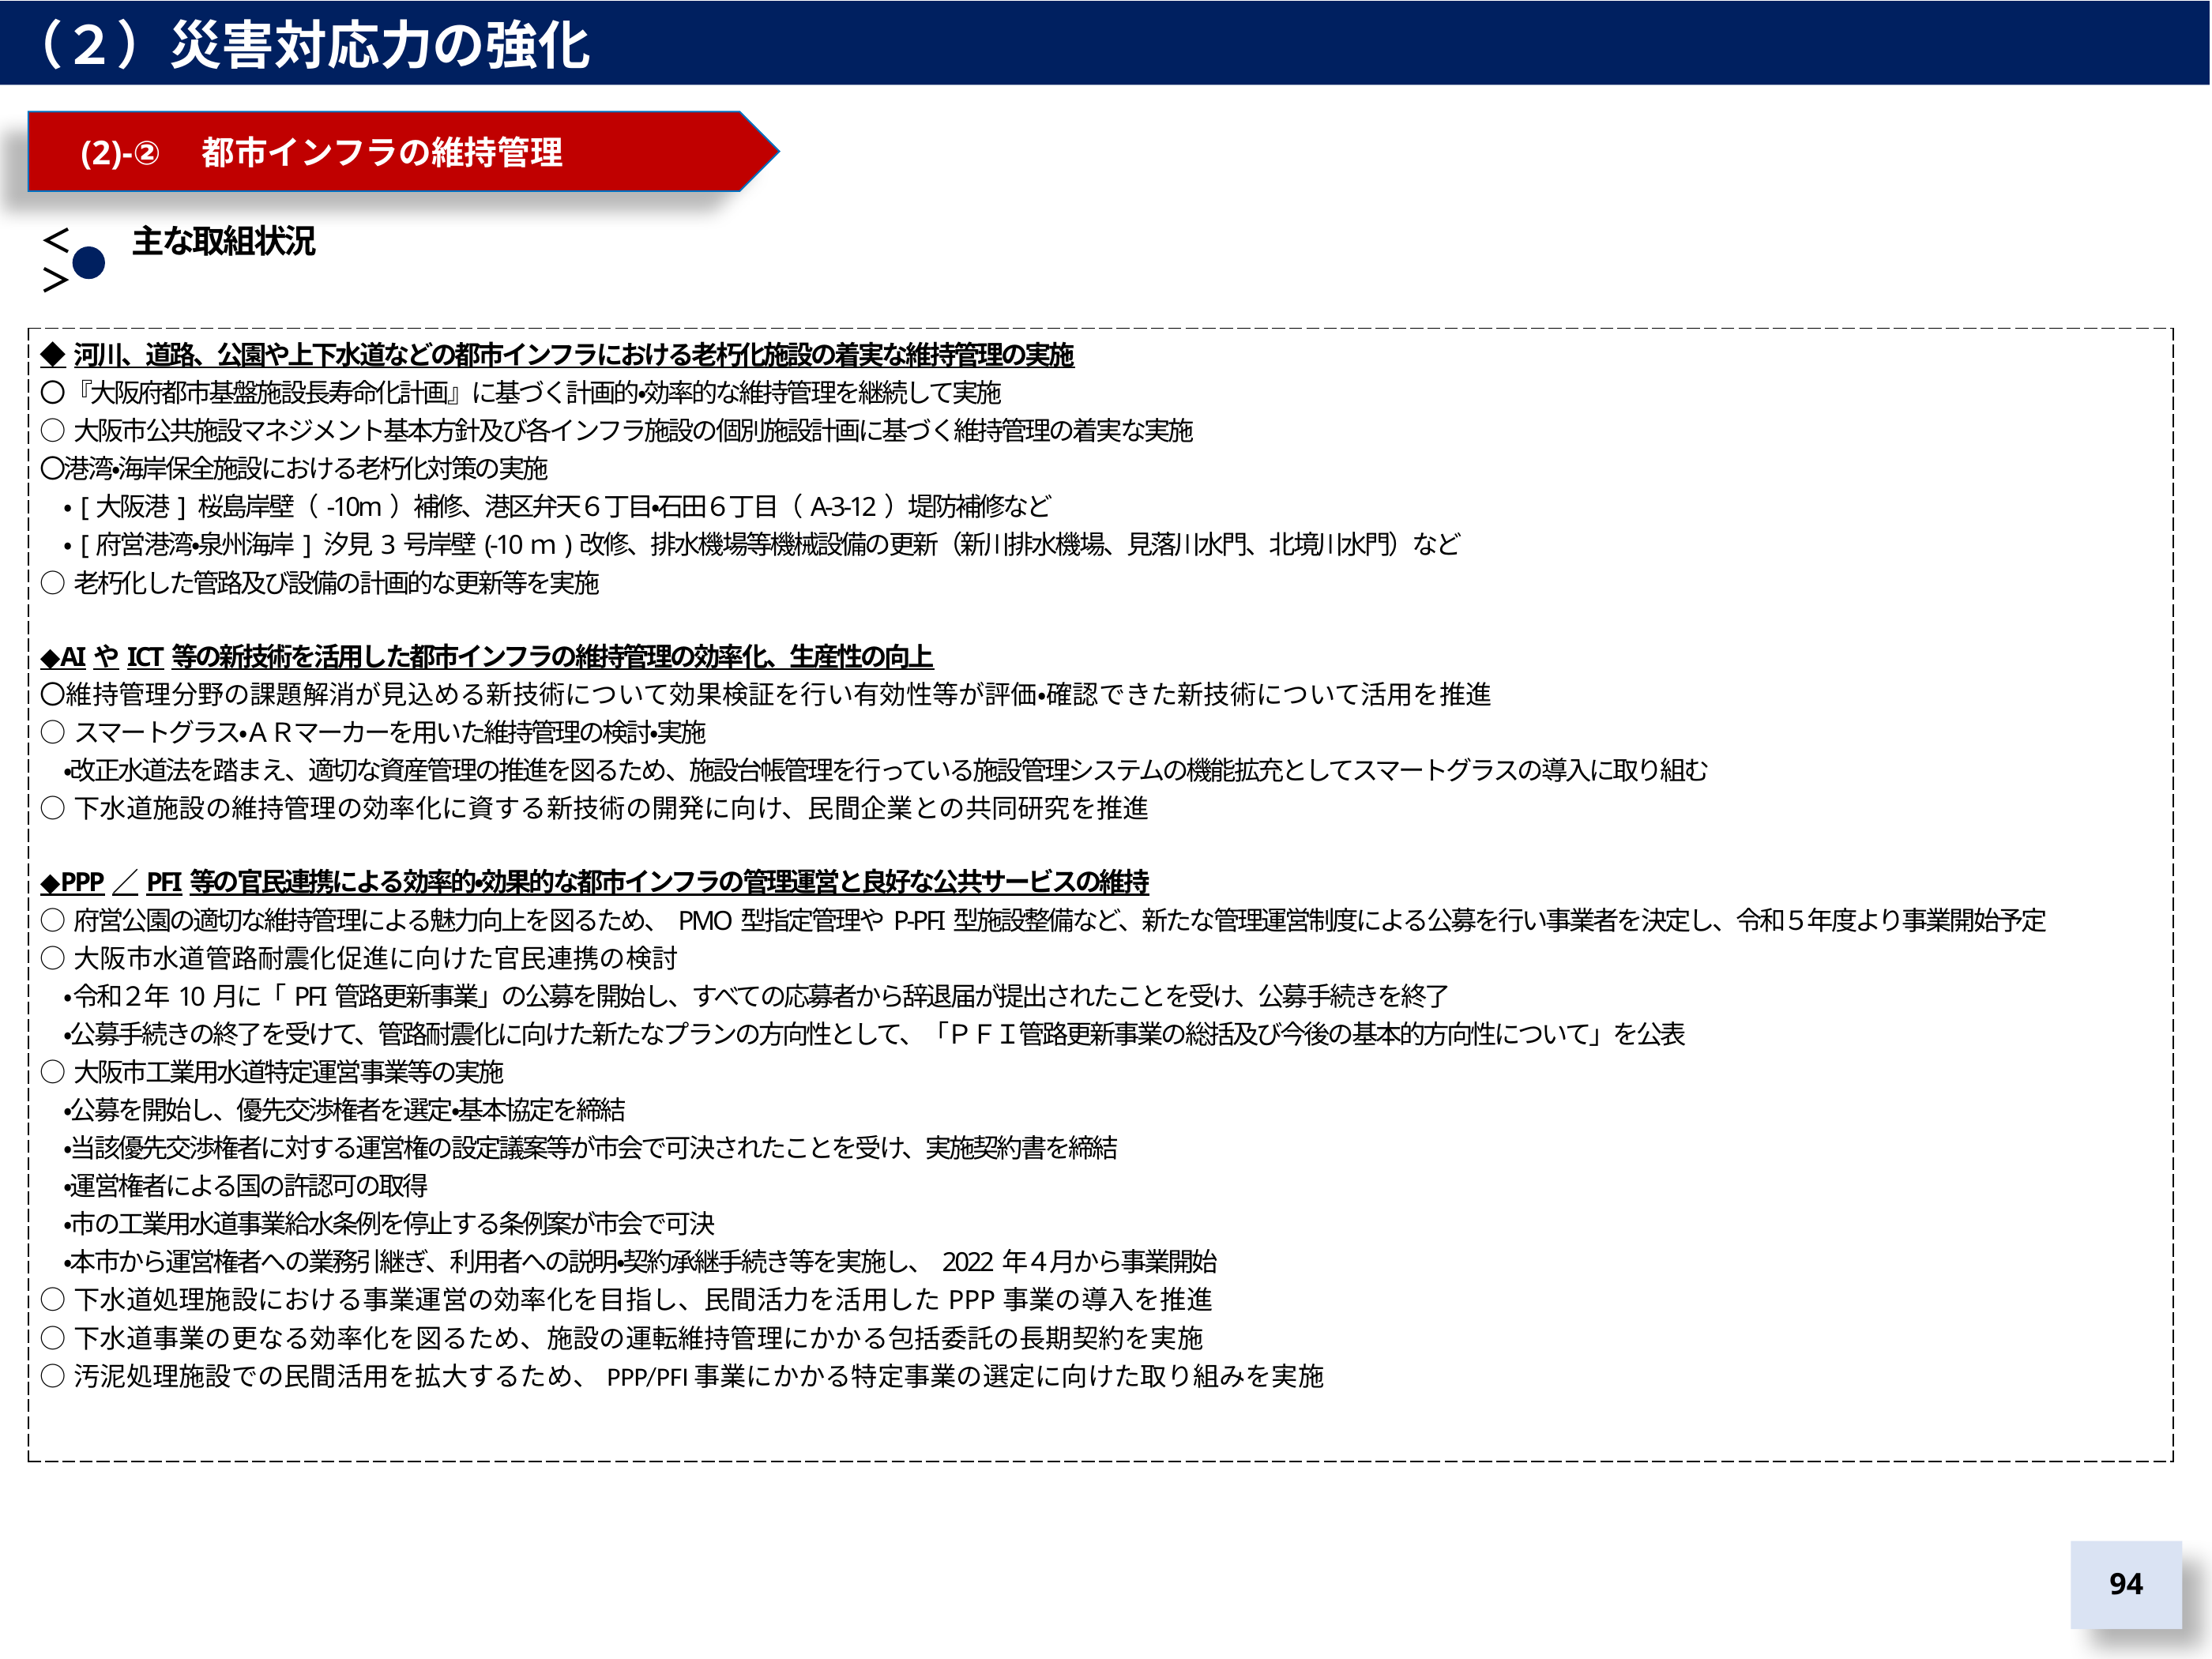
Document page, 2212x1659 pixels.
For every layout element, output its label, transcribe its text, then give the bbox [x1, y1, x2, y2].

slide_number 93 [2071, 1540, 2183, 1630]
text_box (2)-② 都市インフラの維持管理 [27, 111, 781, 192]
text_box ＜ 主な取組状況＞ [28, 228, 352, 292]
text_box （２）災害対応力の強化 [0, 1, 2210, 85]
table_header ◆河川、道路、公園や上下水道などの都市インフラにおける老朽化施設の着実な維持管理の実施 〇『大阪府都市基盤施設長寿命化計画』に基づく計画的・効率的な維持管理を継続して実施 ○大阪市公共施設マネジメント基本方針及び各インフラ施設の個別施設計画に基づく維持管理の着実な実施 〇港湾・海岸保全施設における老朽化対策の実施 ・[大阪港] 桜島岸壁（-10m）補修、港区弁天６丁目・石田６丁目（A-3-12）堤防補修など ・[府営港湾・泉州海岸] 汐見3号岸壁(-10ｍ)改修、排水機場等機械設備の更新（新川排水機場、見落川水門、北境川水門）など ○老朽化した管路及び設備の計画的な更新等を実施 ◆AIやICT等の新技術を活用した都市インフラの維持管理の効率化、生産性の向上 〇維持管理分野の課題解消が見込める新技術について効果検証を行い有効性等が評価・確認できた新技術について活用を推進 ○スマートグラス・ＡＲマーカーを用いた維持管理の検討・実施 ・改正水道法を踏まえ、適切な資産管理の推進を図るため、施設台帳管理を行っている施設管理システムの機能拡充としてスマートグラスの導入に取り組む ○下水道施設の維持管理の効率化に資する新技術の開発に向け、民間企業との共同研究を推進 ◆PPP／PFI等の官民連携による効率的・効果的な都市インフラの管理運営と良好な公共サービスの維持 ○府営公園の適切な維持管理による魅力向上を図るため、PMO型指定管理やP-PFI型施設整備など、新たな管理運営制度による公募を行い事業者を決定し、令和５年度より事業開始予定 ○大阪市水道管路耐震化促進に向けた官民連携の検討 ・令和２年10月に「PFI管路更新事業」の公募を開始し、すべての応募者から辞退届が提出されたことを受け、公募手続きを終了 ・公募手続きの終了を受けて、管路耐震化に向けた新たなプランの方向性として、「ＰＦＩ管路更新事業の総括及び今後の基本的方向性について」を公表 ○大阪市工業用水道特定運営事業等の実施 ・公募を開始し、優先交渉権者を選定・基本協定を締結 ・当該優先交渉権者に対する運営権の設定議案等が市会で可決されたことを受け、実施契約書を締結 ・運営権者による国の許認可の取得 ・市の工業用水道事業給水条例を停止する条例案が市会で可決 ・本市から運営権者への業務引継ぎ、利用者への説明・契約承継手続き等を実施し、2022年４月から事業開始 ○下水道処理施設における事業運営の効率化を目指し、民間活力を活用したPPP事業の導入を推進 ○下水道事業の更なる効率化を図るため、施設の運転維持管理にかかる包括委託の長期契約を実施 ○汚泥処理施設での民間活用を拡大するため、PPP/PFI事業にかかる特定事業の選定に向けた取り組みを実施 [28, 328, 2173, 1462]
text_box [71, 245, 107, 280]
